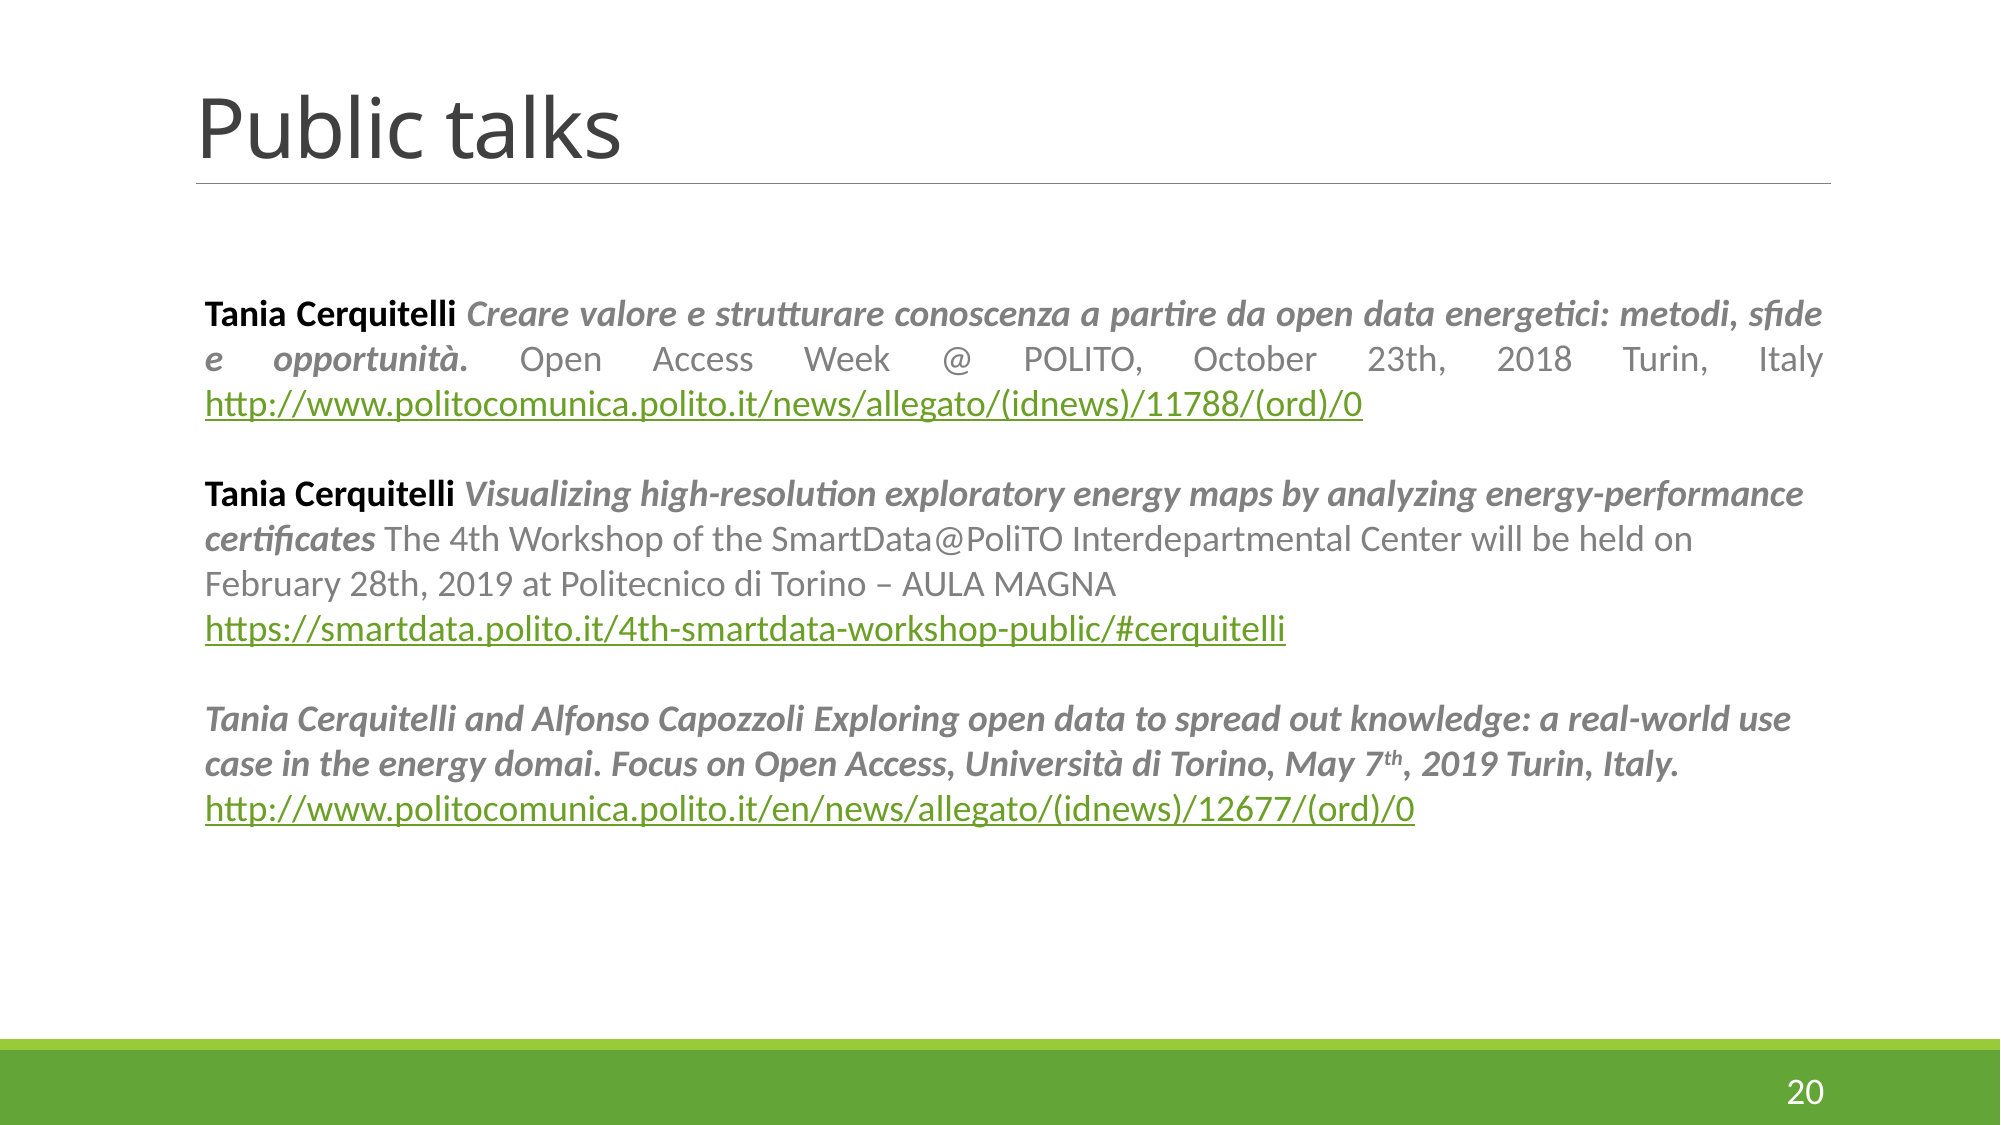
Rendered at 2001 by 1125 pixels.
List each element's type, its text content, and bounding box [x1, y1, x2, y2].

text_box Tania Cerquitelli Creare valore e strutturare conoscenza a partire da open data energetici: metodi, sfide e opportunità. Open Access Week @ POLITO, October 23th, 2018 Turin, Italy http://www.politocomunica.polito.it/news/allegato/(idnews)/11788/(ord)/0 Tania Cerquitelli Visualizing high-resolution exploratory energy maps by analyzing energy-performance certificates The 4th Workshop of the SmartData@PoliTO Interdepartmental Center will be held on February 28th, 2019 at Politecnico di Torino – AULA MAGNA https://smartdata.polito.it/4th-smartdata-workshop-public/#cerquitelli Tania Cerquitelli and Alfonso Capozzoli Exploring open data to spread out knowledge: a real-world use case in the energy domai. Focus on Open Access, Università di Torino, May 7th, 2019 Turin, Italy. http://www.politocomunica.polito.it/en/news/allegato/(idnews)/12677/(ord)/0 [190, 281, 1840, 837]
slide_number 20 [1624, 1059, 1840, 1120]
title Public talks [180, 47, 1830, 184]
